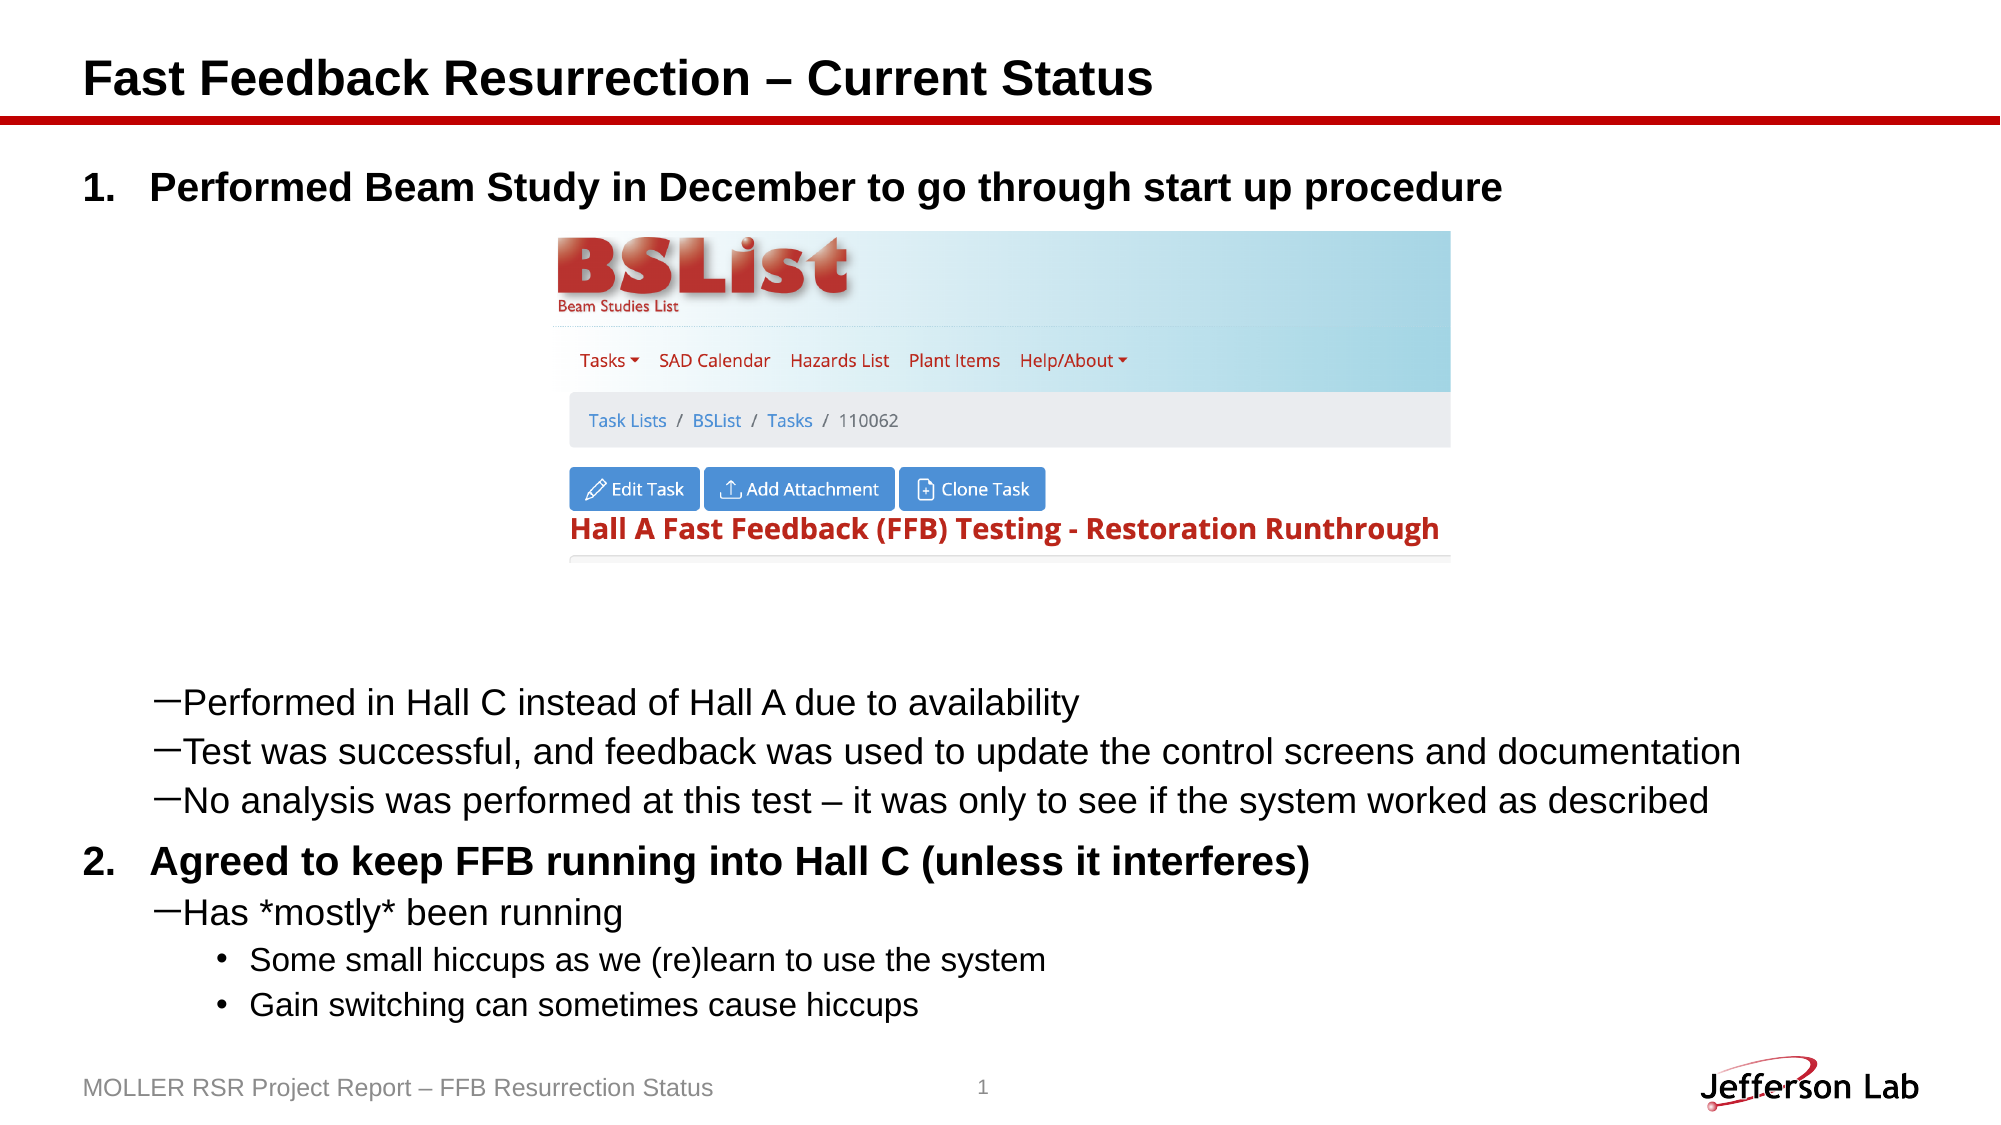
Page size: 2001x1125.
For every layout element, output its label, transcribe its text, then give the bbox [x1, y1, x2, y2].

picture [1698, 1047, 1933, 1124]
picture [549, 230, 1451, 563]
footer MOLLER RSR Project Report – FFB Resurrection Status [67, 1060, 925, 1112]
list Performed Beam Study in December to go through start up procedure Performed in Hall C instead of Hall A due to availability Test was successful, and feedback was used to update the control screens and documentation No analysis was performed at this test – it was only to see if the system worked as described Agreed to keep FFB running into Hall C (unless it interferes) Has *mostly* been running Some small hiccups as we (re)learn to use the system Gain switching can sometimes cause hiccups [67, 158, 1919, 1042]
slide_number 1 [924, 1060, 1042, 1111]
title Fast Feedback Resurrection – Current Status [67, 39, 1919, 120]
